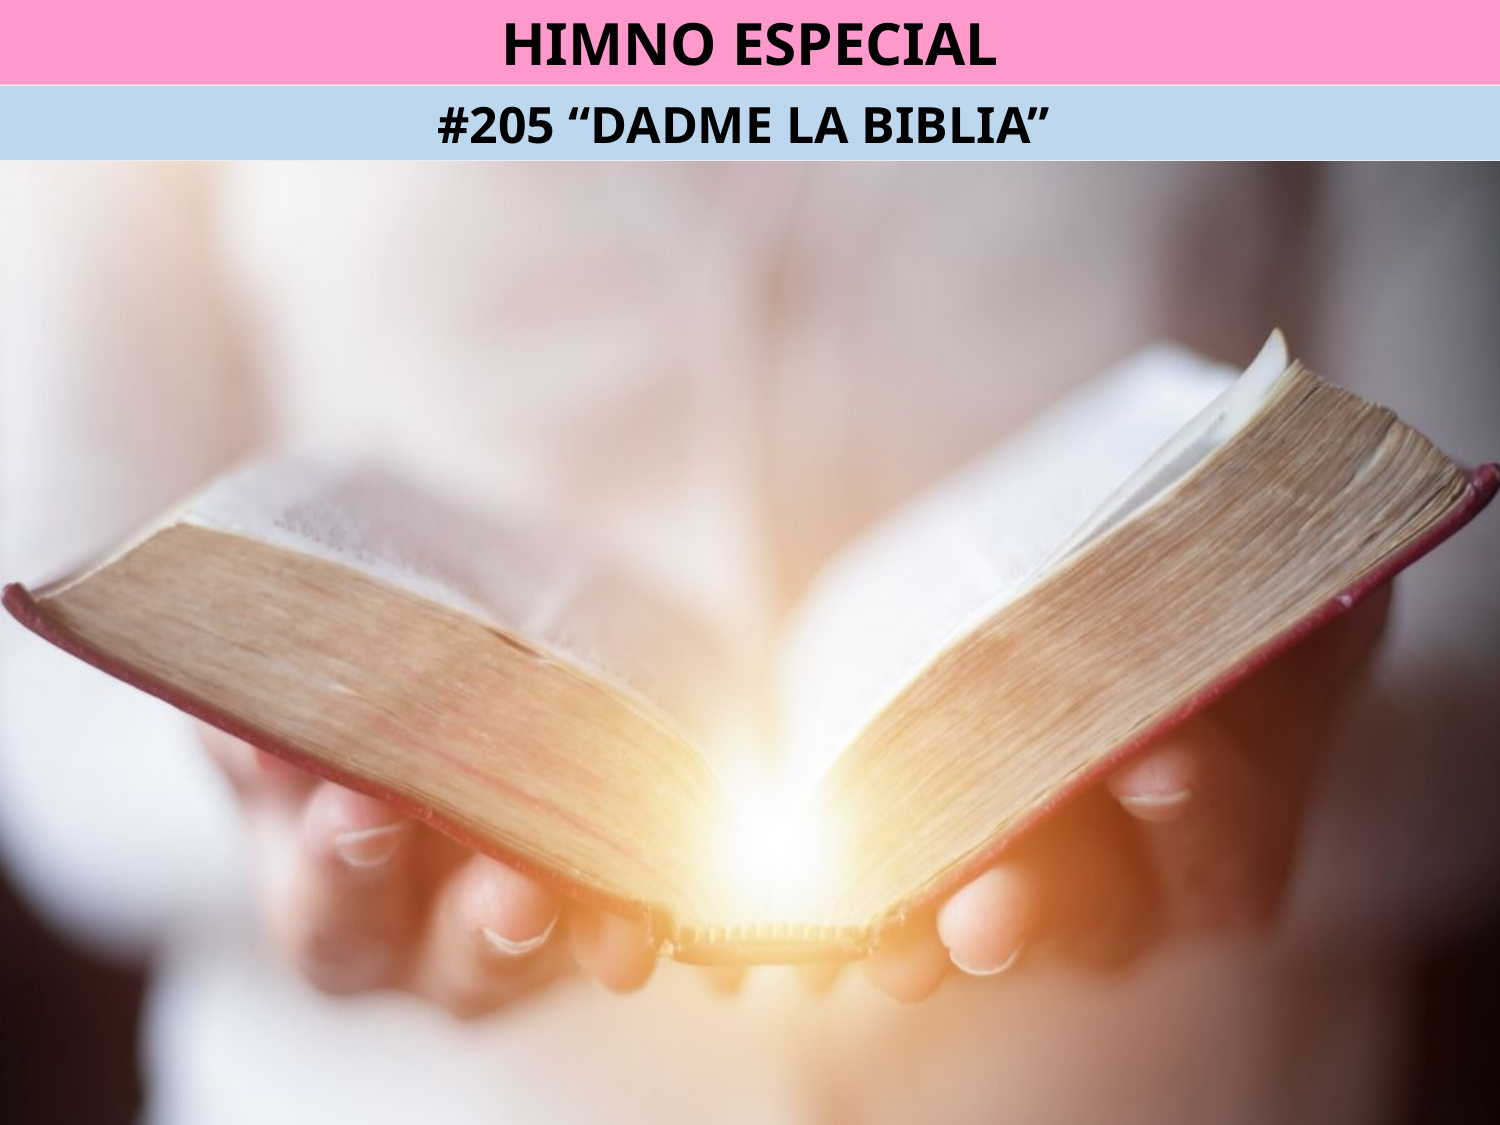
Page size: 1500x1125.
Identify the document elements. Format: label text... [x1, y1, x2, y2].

picture [0, 161, 1500, 1125]
text_box HIMNO ESPECIAL [0, 0, 1500, 85]
text_box #205 “DADME LA BIBLIA” [0, 85, 1500, 161]
